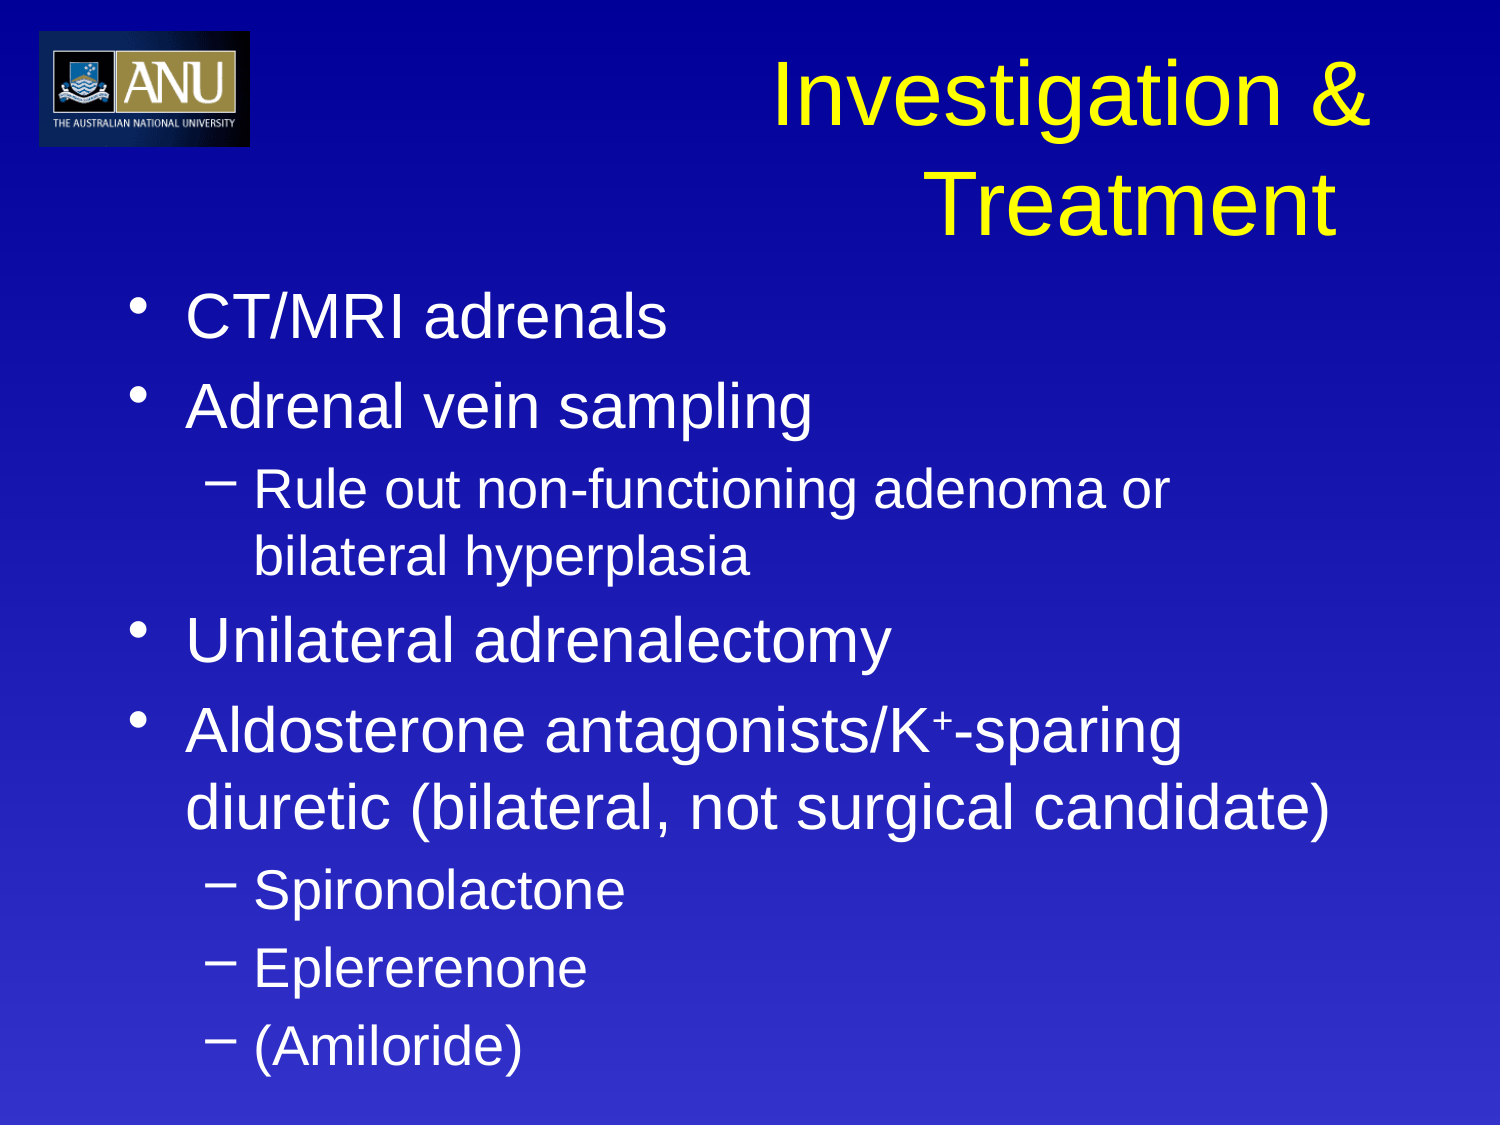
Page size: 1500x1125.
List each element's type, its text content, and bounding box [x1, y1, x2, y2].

picture [39, 31, 250, 147]
title Investigation & Treatment [425, 50, 1388, 238]
list CT/MRI adrenals Adrenal vein sampling Rule out non-functioning adenoma or bilateral hyperplasia Unilateral adrenalectomy Aldosterone antagonists/K+-sparing diuretic (bilateral, not surgical candidate) Spironolactone Eplererenone (Amiloride) [112, 267, 1388, 1094]
